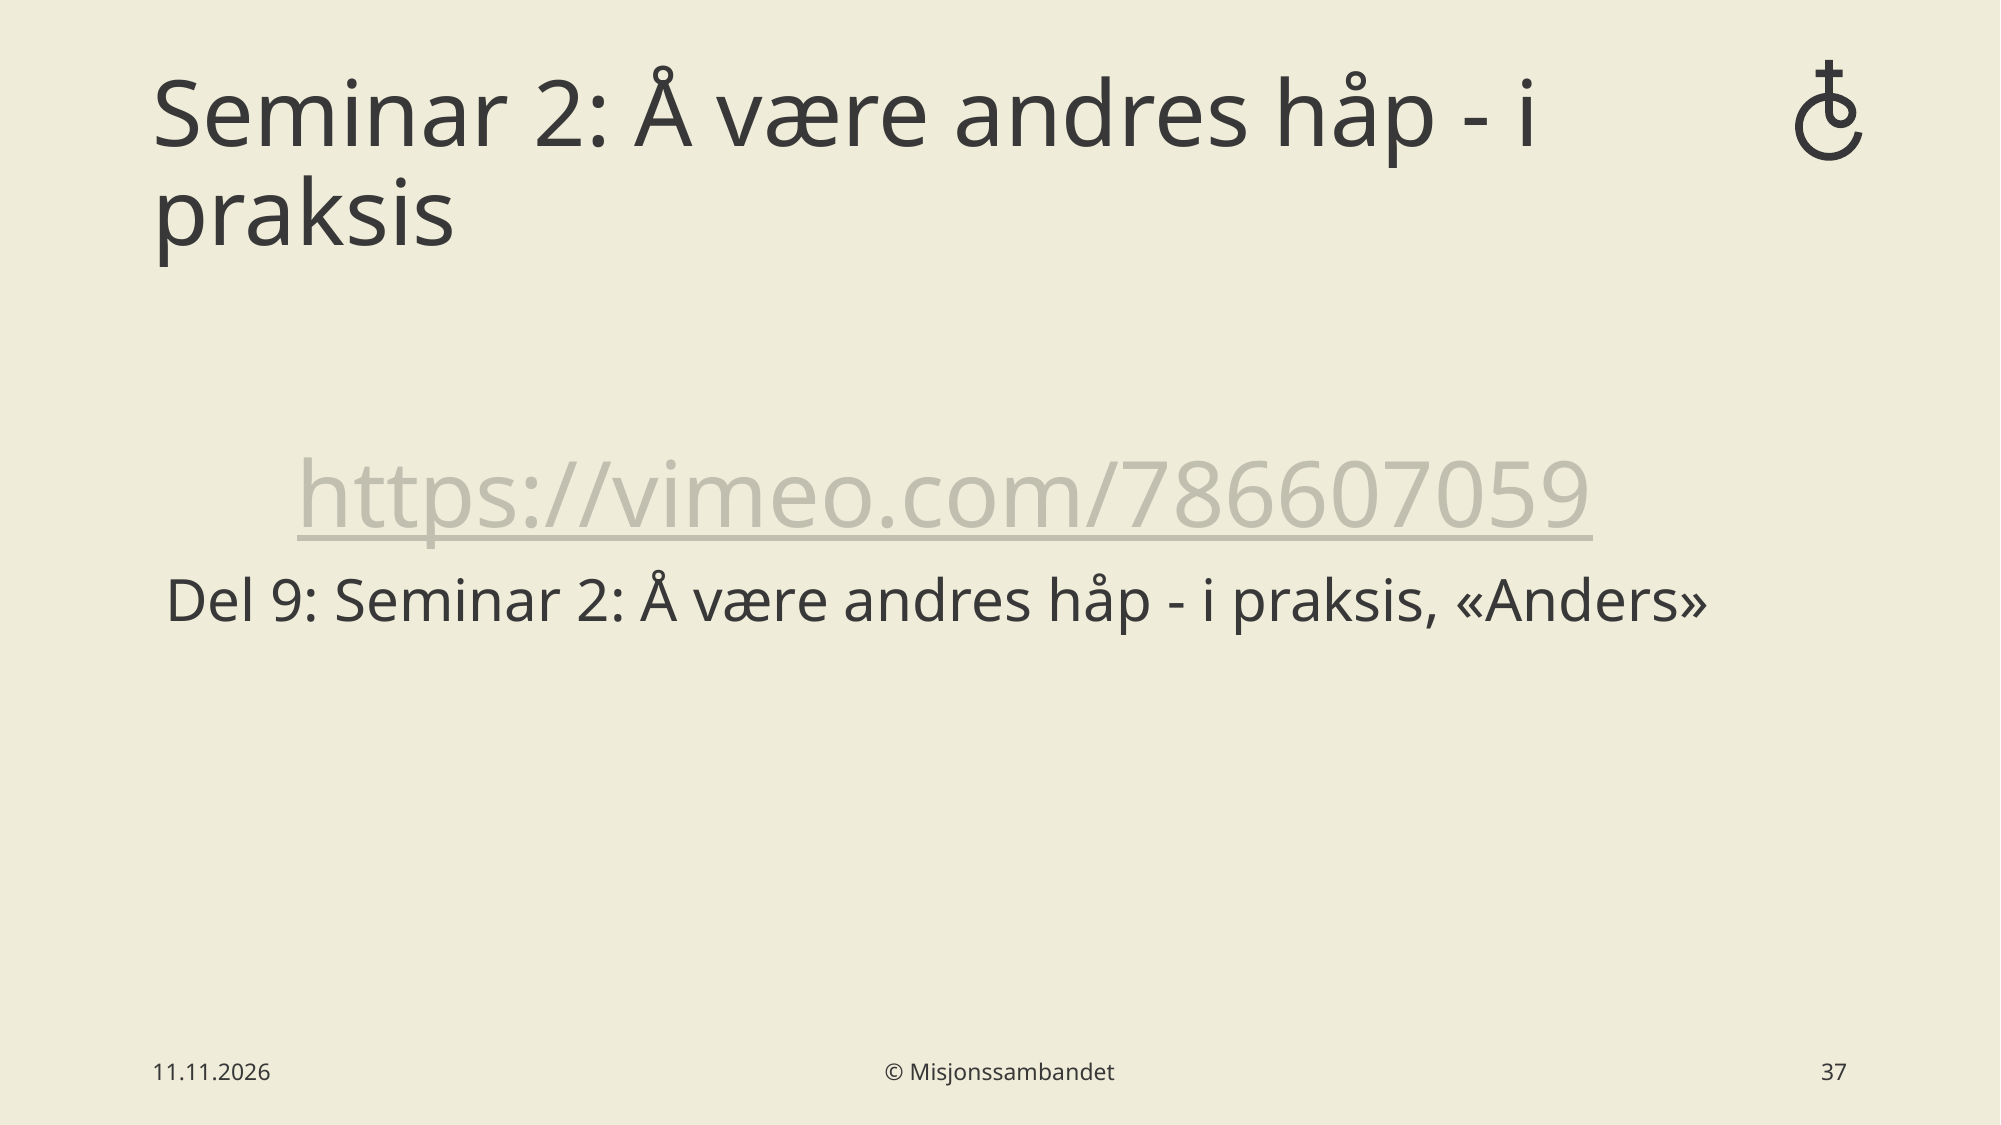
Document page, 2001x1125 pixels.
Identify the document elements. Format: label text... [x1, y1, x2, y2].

footer © Misjonssambandet [357, 1042, 1642, 1103]
title Seminar 2: Å være andres håp - i praksis [137, 59, 1753, 278]
list https://vimeo.com/786607059 Del 9: Seminar 2: Å være andres håp - i praksis, «Anders» [137, 299, 1753, 1007]
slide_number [137, 1042, 357, 1103]
slide_number 38 [1642, 1042, 1863, 1103]
